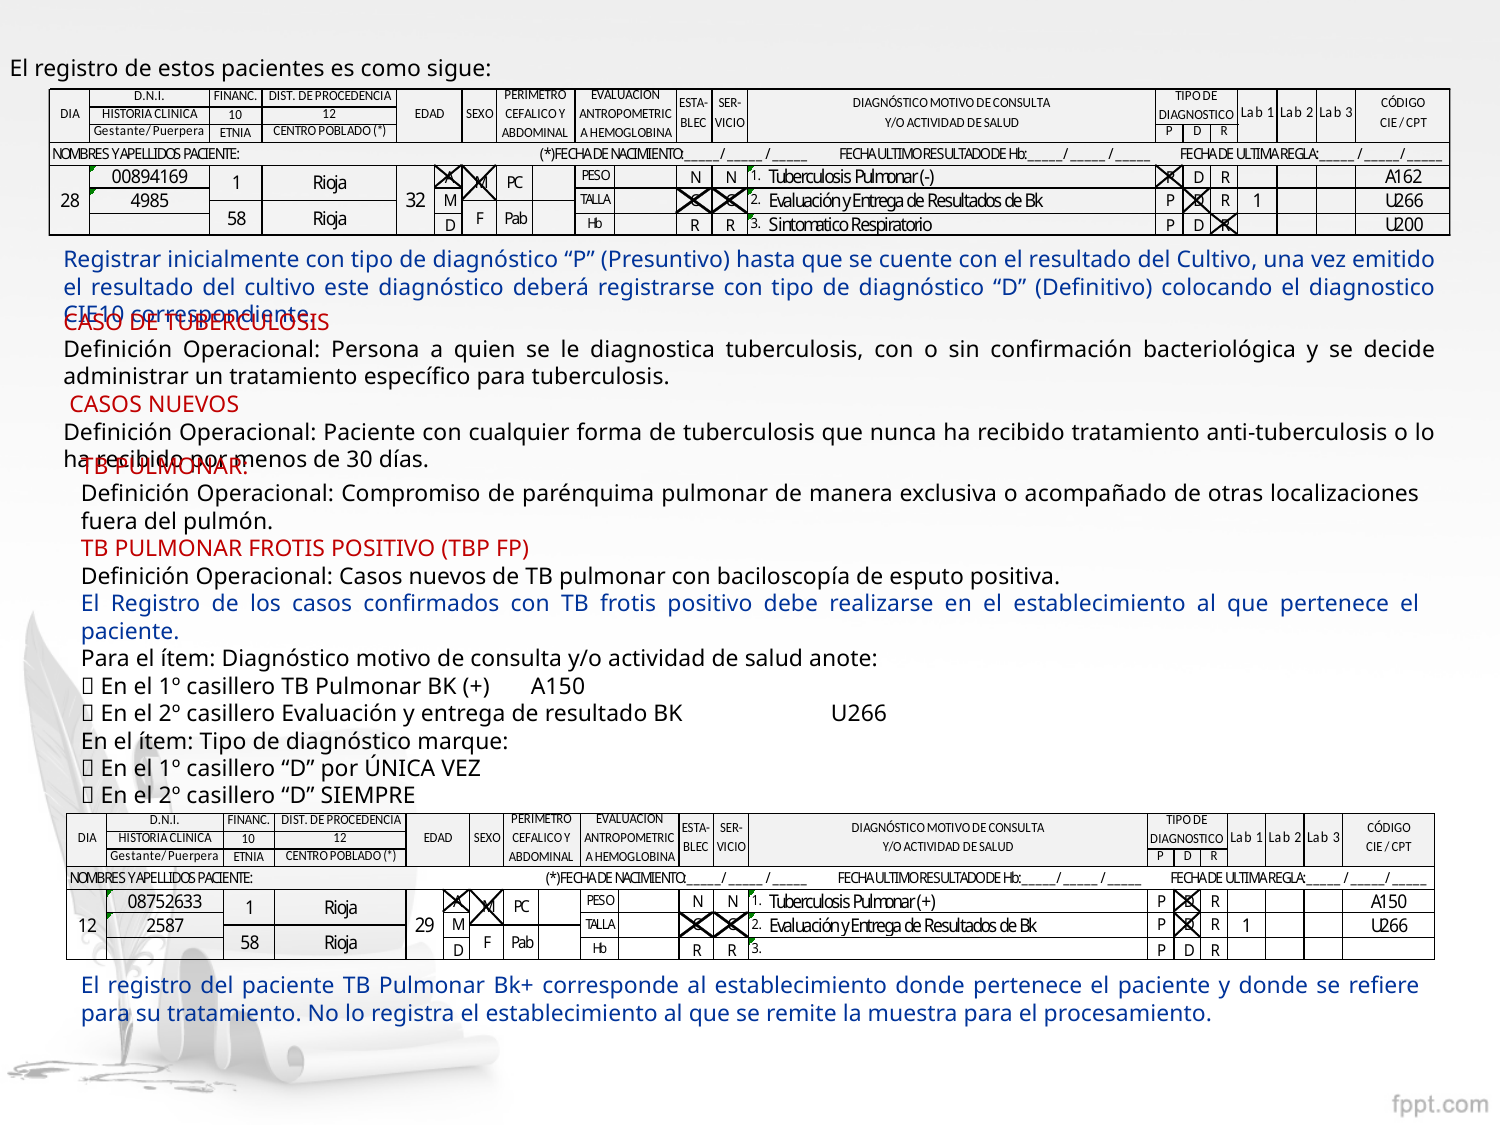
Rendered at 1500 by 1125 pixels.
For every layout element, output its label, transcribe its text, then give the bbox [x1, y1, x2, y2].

text_box CASO DE TUBERCULOSIS Definición Operacional: Persona a quien se le diagnostica tuberculosis, con o sin confirmación bacteriológica y se decide administrar un tratamiento específico para tuberculosis. CASOS NUEVOS Definición Operacional: Paciente con cualquier forma de tuberculosis que nunca ha recibido tratamiento anti-tuberculosis o lo ha recibido por menos de 30 días. [48, 299, 1452, 507]
text_box El registro de estos pacientes es como sigue: [0, 45, 514, 88]
text_box Registrar inicialmente con tipo de diagnóstico “P” (Presuntivo) hasta que se cuente con el resultado del Cultivo, una vez emitido el resultado del cultivo este diagnóstico deberá registrarse con tipo de diagnóstico “D” (Definitivo) colocando el diagnostico CIE10 correspondiente. [48, 237, 1452, 299]
picture [66, 812, 1436, 962]
text_box El registro del paciente TB Pulmonar Bk+ corresponde al establecimiento donde pertenece el paciente y donde se refiere para su tratamiento. No lo registra el establecimiento al que se remite la muestra para el procesamiento. [66, 963, 1436, 1034]
picture [48, 88, 1452, 237]
text_box TB PULMONAR: Definición Operacional: Compromiso de parénquima pulmonar de manera exclusiva o acompañado de otras localizaciones fuera del pulmón. TB PULMONAR FROTIS POSITIVO (TBP FP) Definición Operacional: Casos nuevos de TB pulmonar con baciloscopía de esputo positiva. El Registro de los casos confirmados con TB frotis positivo debe realizarse en el establecimiento al que pertenece el paciente. Para el ítem: Diagnóstico motivo de consulta y/o actividad de salud anote:  En el 1º casillero TB Pulmonar BK (+) A150  En el 2º casillero Evaluación y entrega de resultado BK U266 En el ítem: Tipo de diagnóstico marque:  En el 1º casillero “D” por ÚNICA VEZ  En el 2º casillero “D” SIEMPRE En el ítem: Lab anote:  En el 2º casillero registre el número de muestra evaluada 1, 2… según corresponda [66, 444, 1436, 812]
